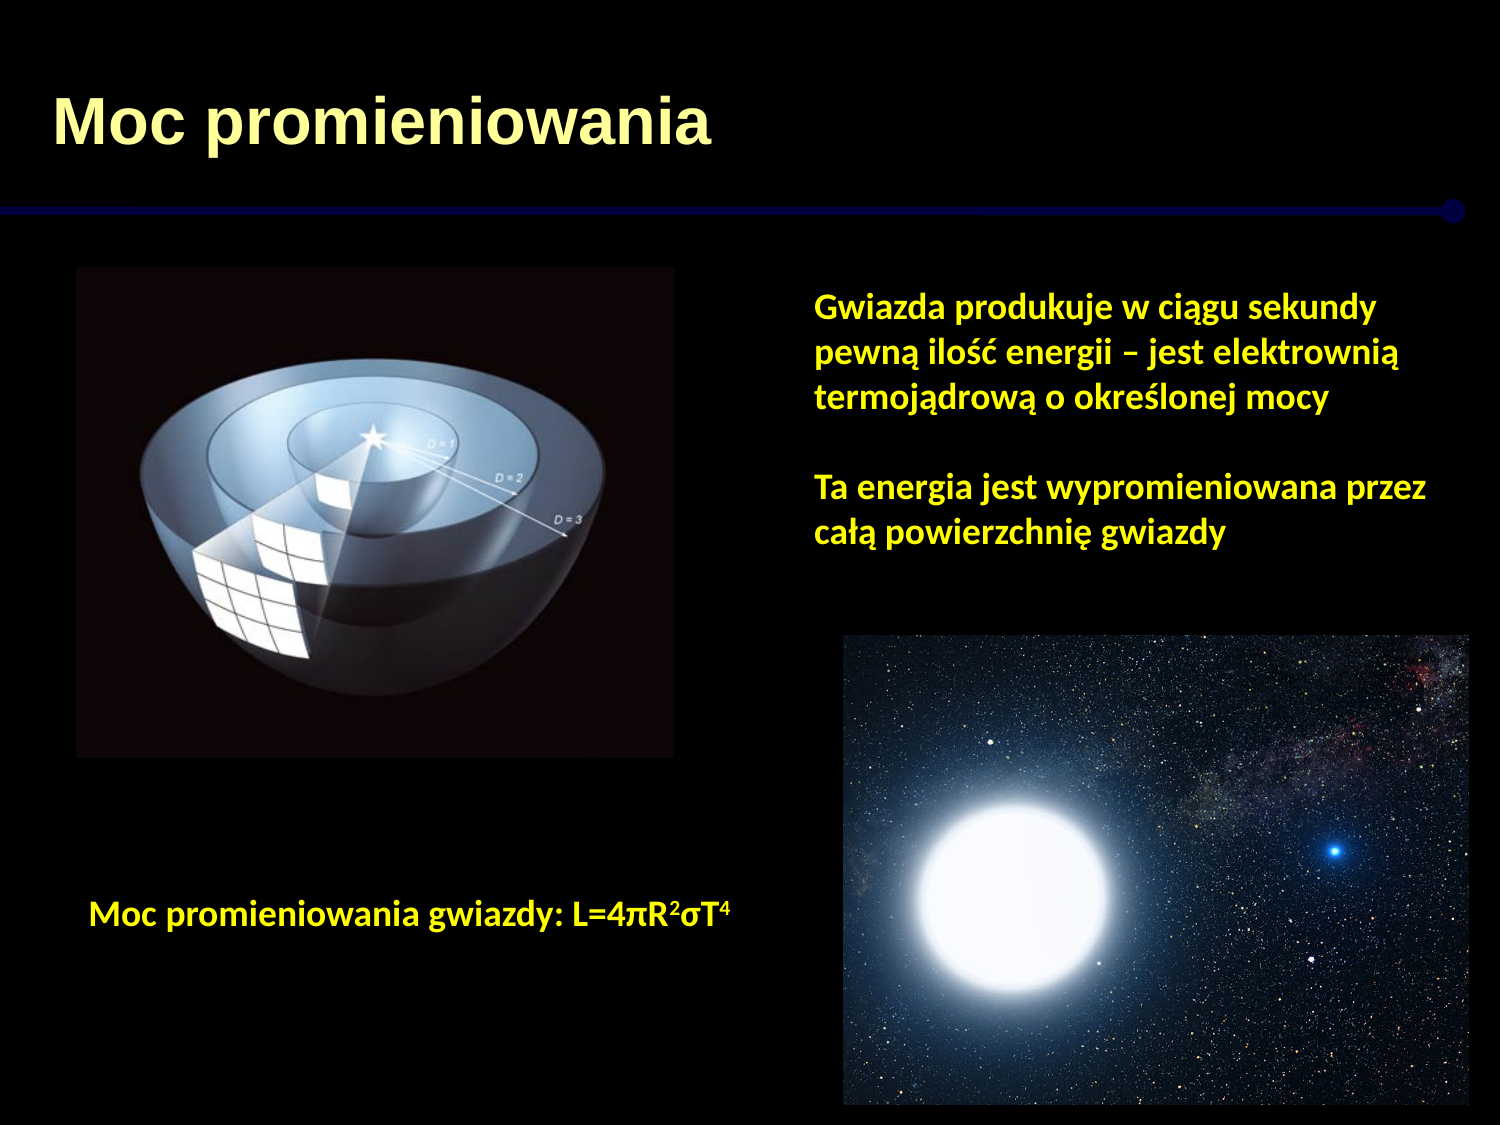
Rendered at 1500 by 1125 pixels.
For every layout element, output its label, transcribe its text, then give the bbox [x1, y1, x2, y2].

text_box Moc promieniowania gwiazdy: L=4πR2σT4 [73, 881, 746, 942]
text_box Moc promieniowania [38, 70, 728, 165]
picture [76, 266, 674, 759]
text_box Gwiazda produkuje w ciągu sekundy pewną ilość energii – jest elektrownią termojądrową o określonej mocy Ta energia jest wypromieniowana przez całą powierzchnię gwiazdy [799, 274, 1443, 560]
picture [843, 635, 1469, 1105]
